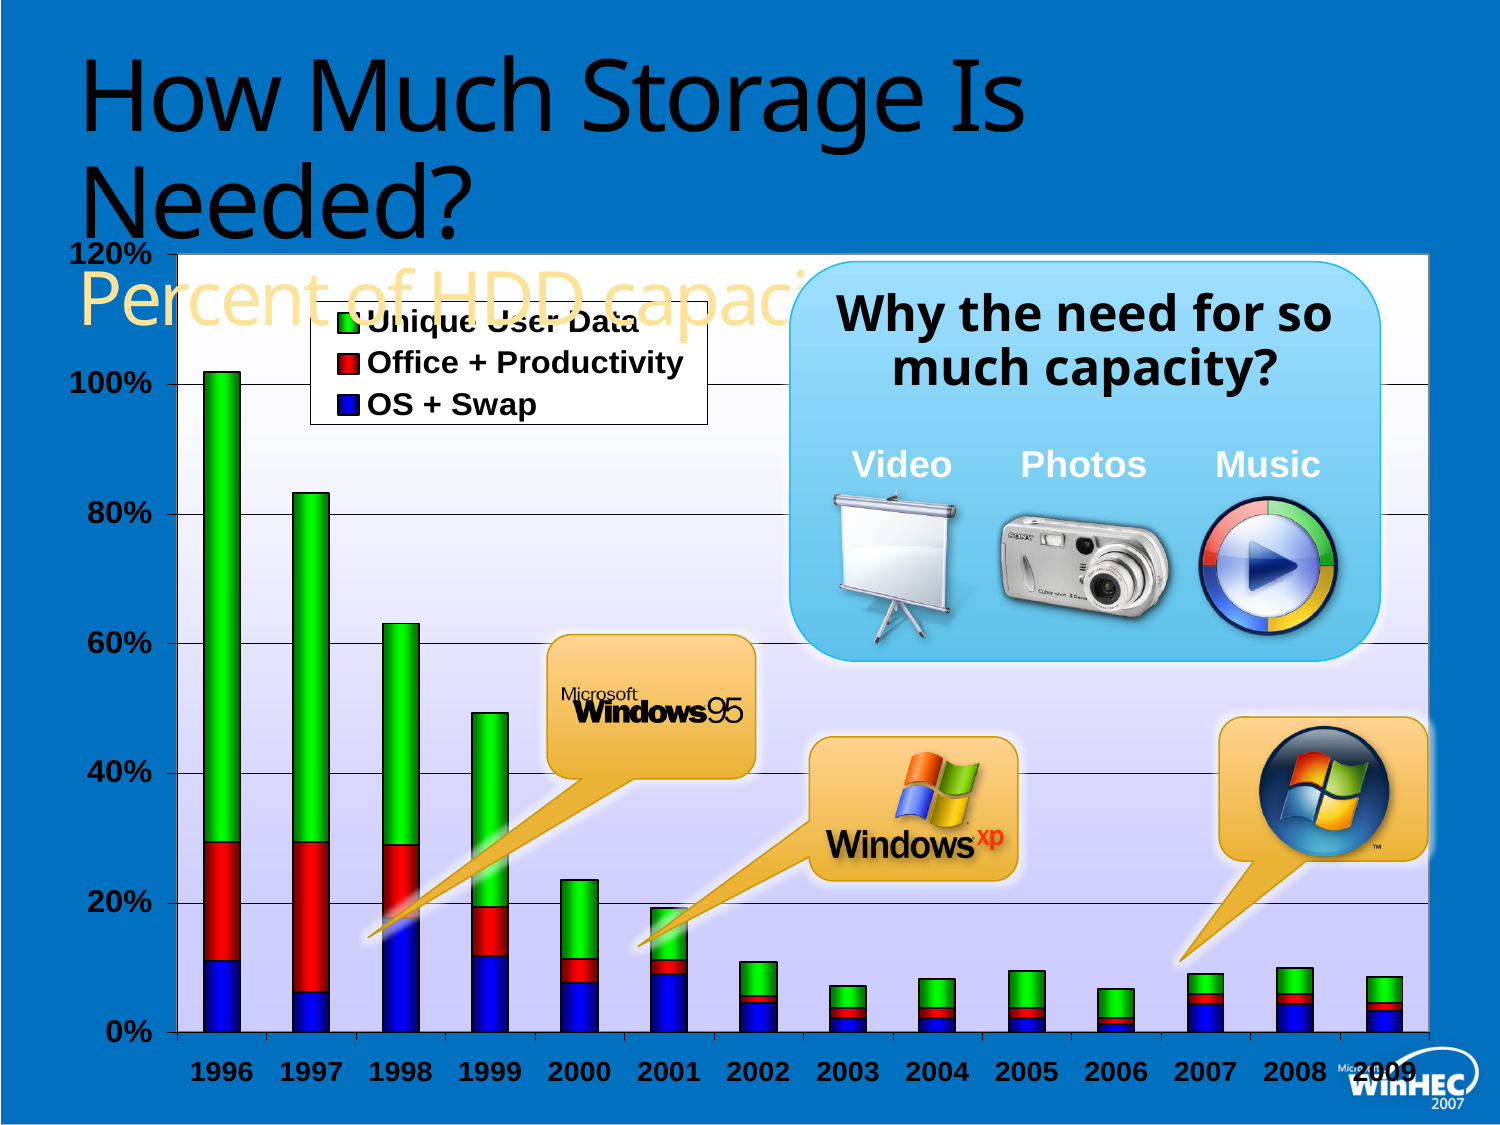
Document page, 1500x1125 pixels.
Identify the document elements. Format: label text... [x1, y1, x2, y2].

title How Much Storage Is Needed? Percent of HDD capacity used [62, 37, 1438, 194]
picture [824, 752, 1006, 860]
picture [562, 686, 743, 723]
picture [0, 0, 1500, 1125]
picture [39, 204, 1438, 1121]
picture [1251, 719, 1403, 871]
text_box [546, 634, 1429, 882]
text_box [789, 261, 1381, 662]
